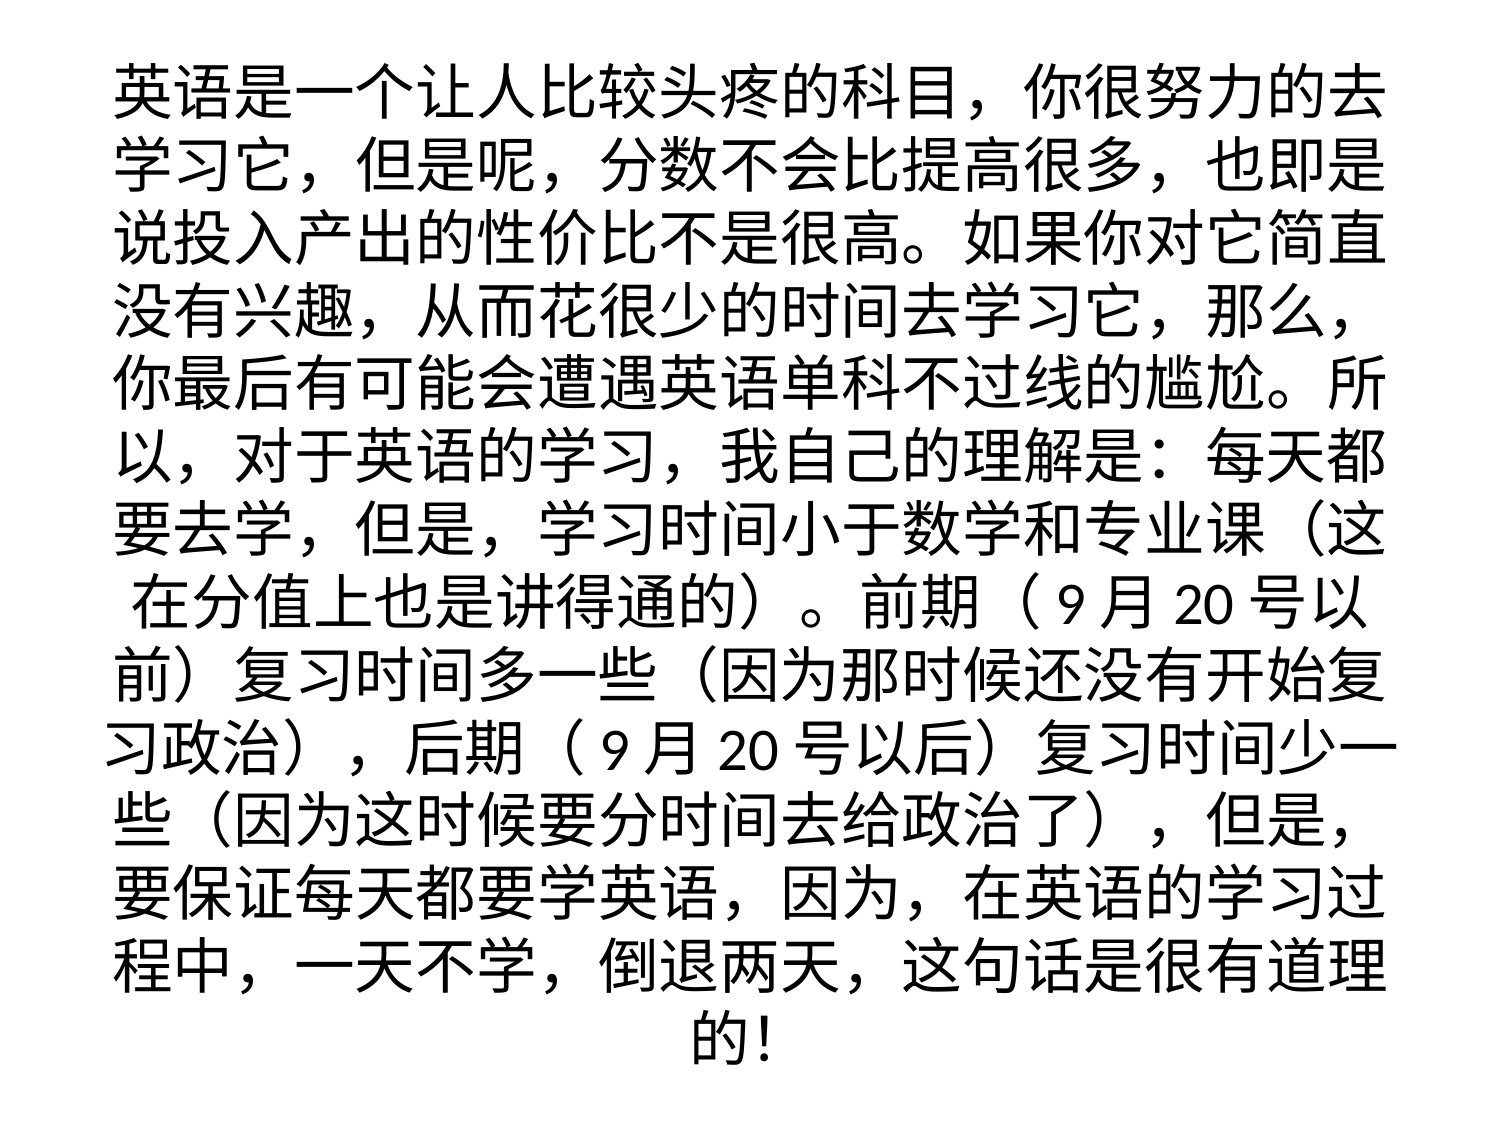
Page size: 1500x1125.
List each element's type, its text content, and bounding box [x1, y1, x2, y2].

title 英语是一个让人比较头疼的科目，你很努力的去学习它，但是呢，分数不会比提高很多，也即是说投入产出的性价比不是很高。如果你对它简直没有兴趣，从而花很少的时间去学习它，那么，你最后有可能会遭遇英语单科不过线的尴尬。所以，对于英语的学习，我自己的理解是：每天都要去学，但是，学习时间小于数学和专业课（这在分值上也是讲得通的）。前期（9月20号以前）复习时间多一些（因为那时候还没有开始复习政治），后期（9月20号以后）复习时间少一些（因为这时候要分时间去给政治了），但是，要保证每天都要学英语，因为，在英语的学习过程中，一天不学，倒退两天，这句话是很有道理的！ [75, 45, 1425, 1083]
